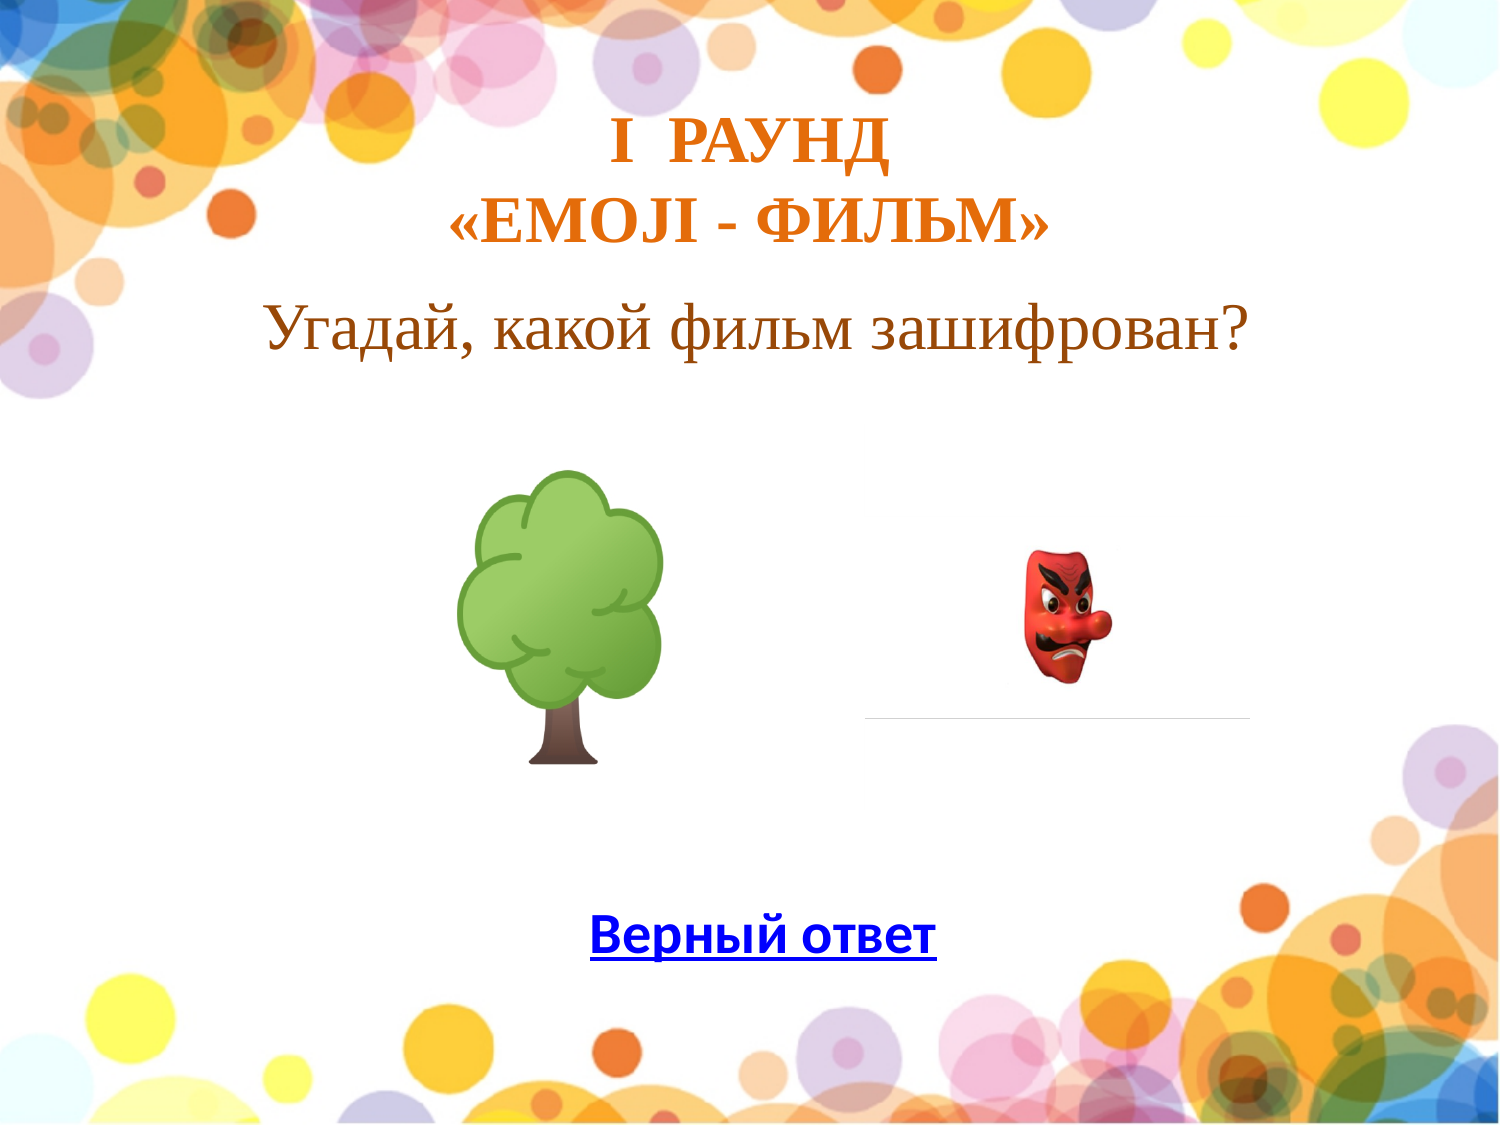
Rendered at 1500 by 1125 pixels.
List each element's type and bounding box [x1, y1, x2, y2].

picture [262, 424, 1251, 810]
list [0, 0, 1500, 1125]
